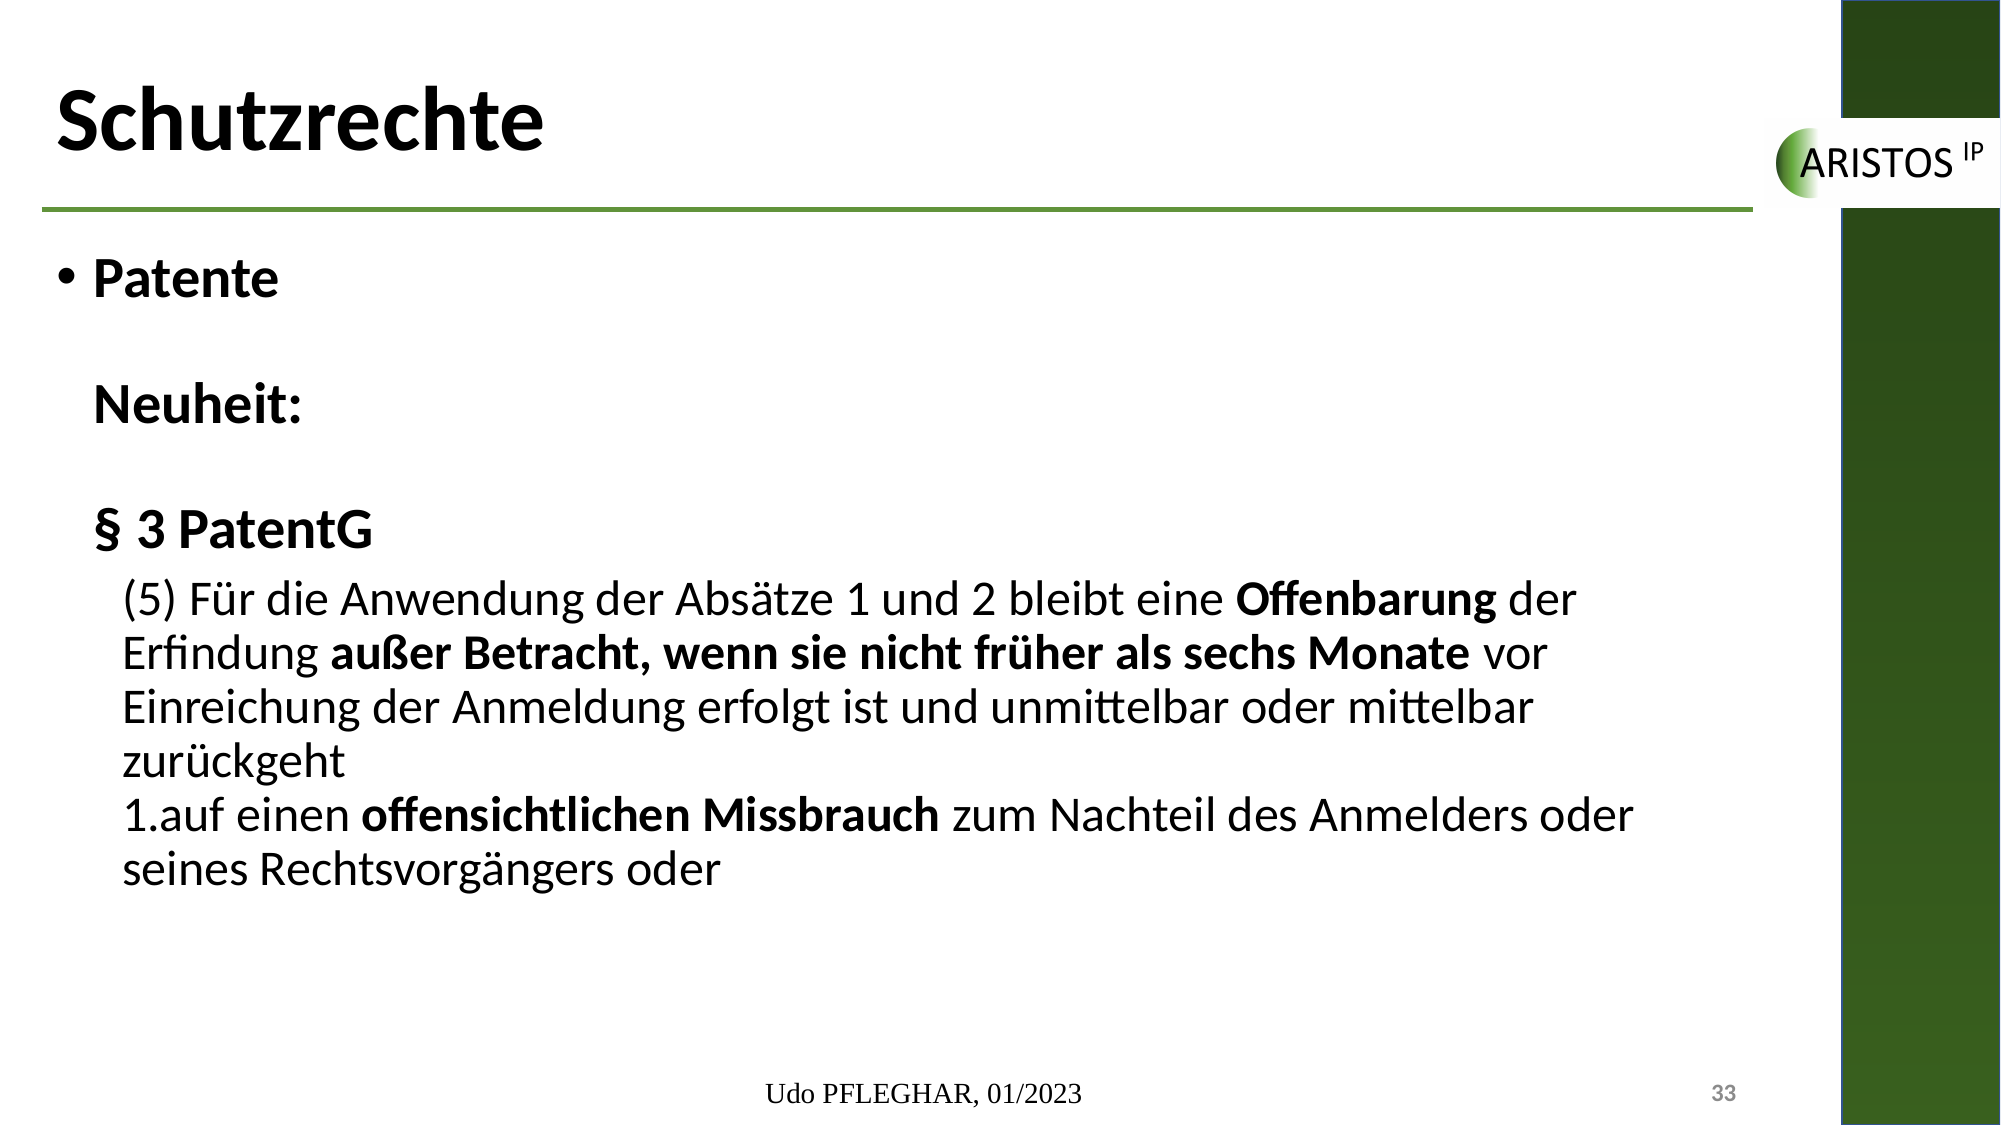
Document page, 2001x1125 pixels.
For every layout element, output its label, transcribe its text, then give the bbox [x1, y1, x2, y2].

title Schutzrechte [41, 59, 1753, 183]
footer Udo PFLEGHAR, 01/2023 [515, 1068, 1332, 1115]
slide_number 33 [1352, 1068, 1752, 1115]
list Patente Neuheit: § 3 PatentG (5) Für die Anwendung der Absätze 1 und 2 bleibt eine Offenbarung der Erfindung außer Betracht, wenn sie nicht früher als sechs Monate vor Einreichung der Anmeldung erfolgt ist und unmittelbar oder mittelbar zurückgeht 1.auf einen offensichtlichen Missbrauch zum Nachteil des Anmelders oder seines Rechtsvorgängers oder [41, 239, 1752, 1038]
picture [1764, 118, 2001, 208]
